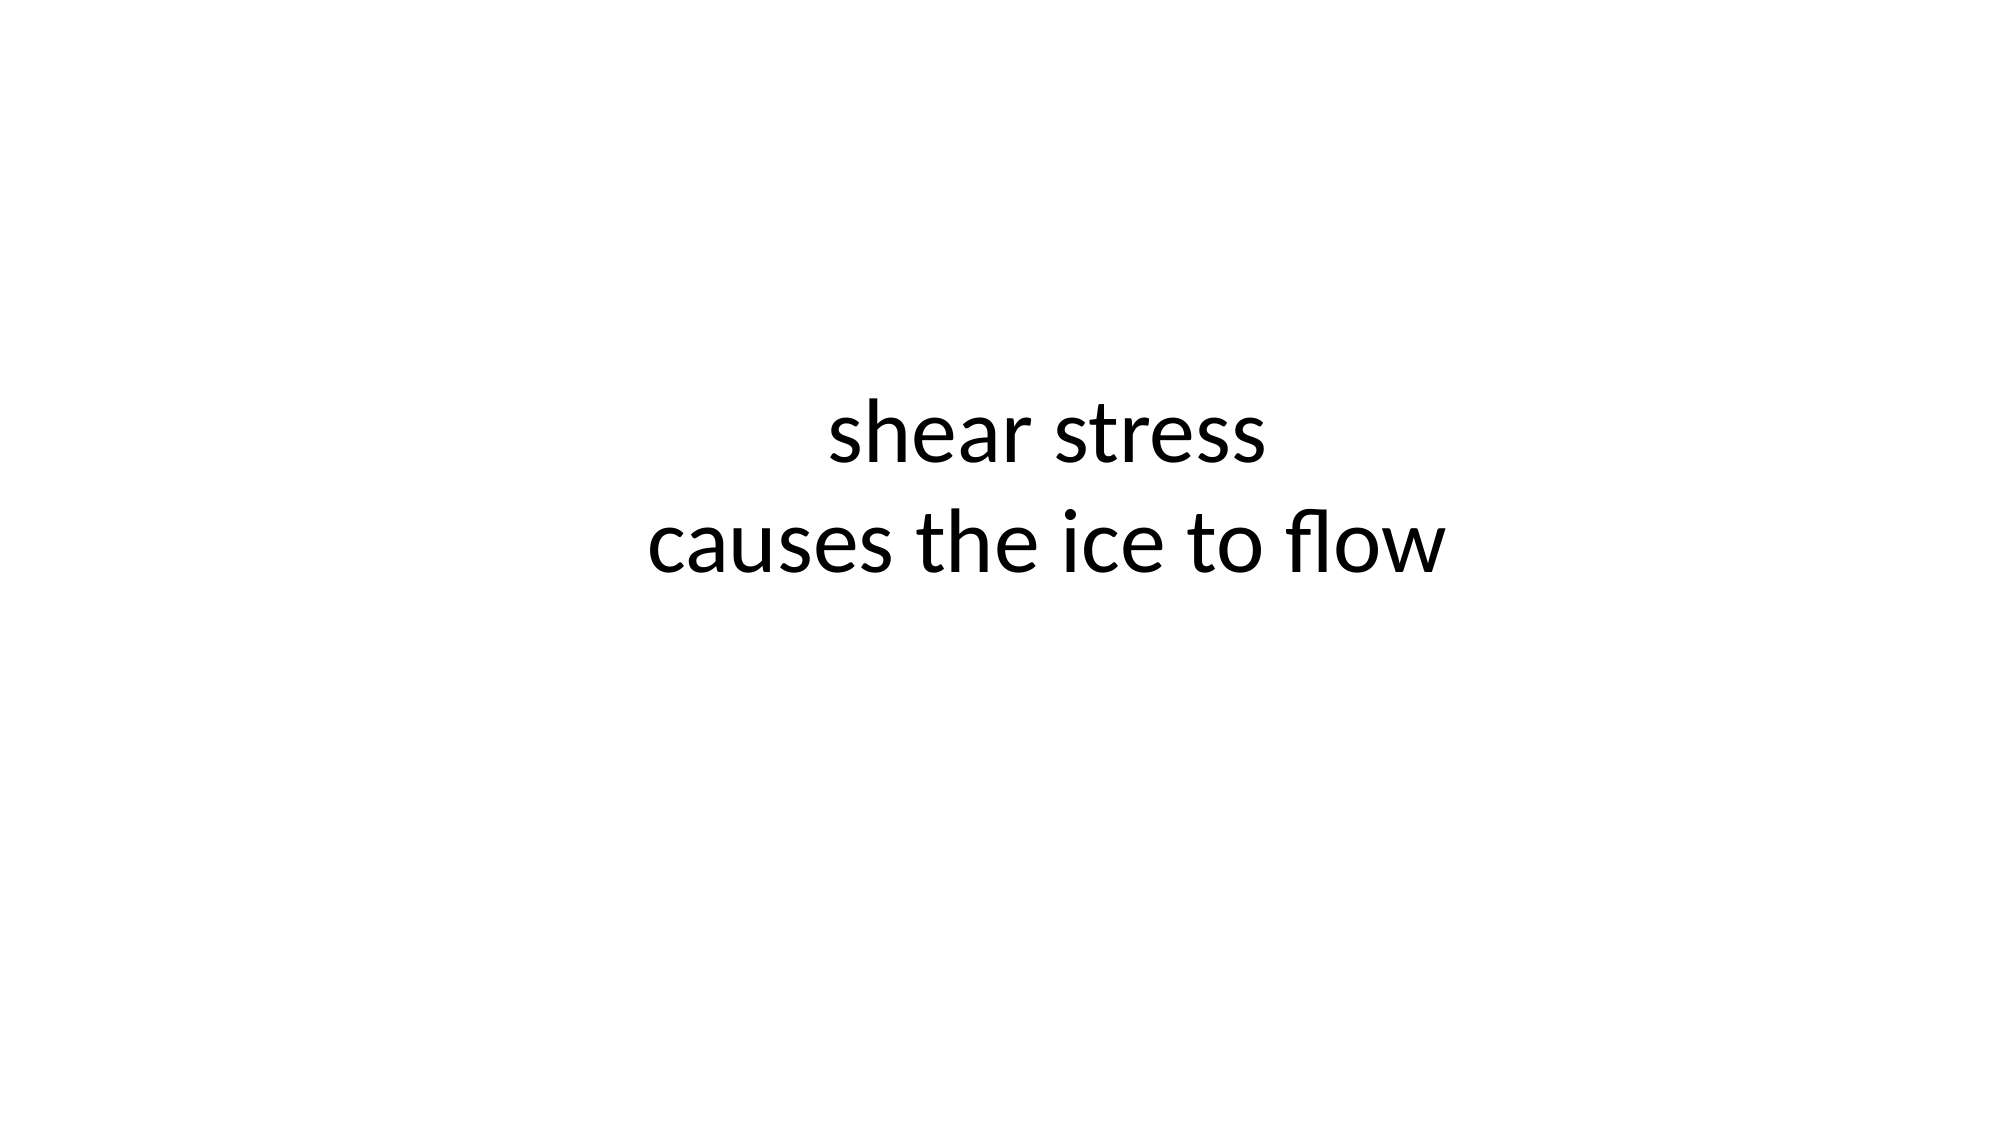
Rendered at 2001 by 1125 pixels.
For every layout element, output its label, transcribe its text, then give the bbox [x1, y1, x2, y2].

text_box shear stress causes the ice to flow [426, 370, 1670, 591]
